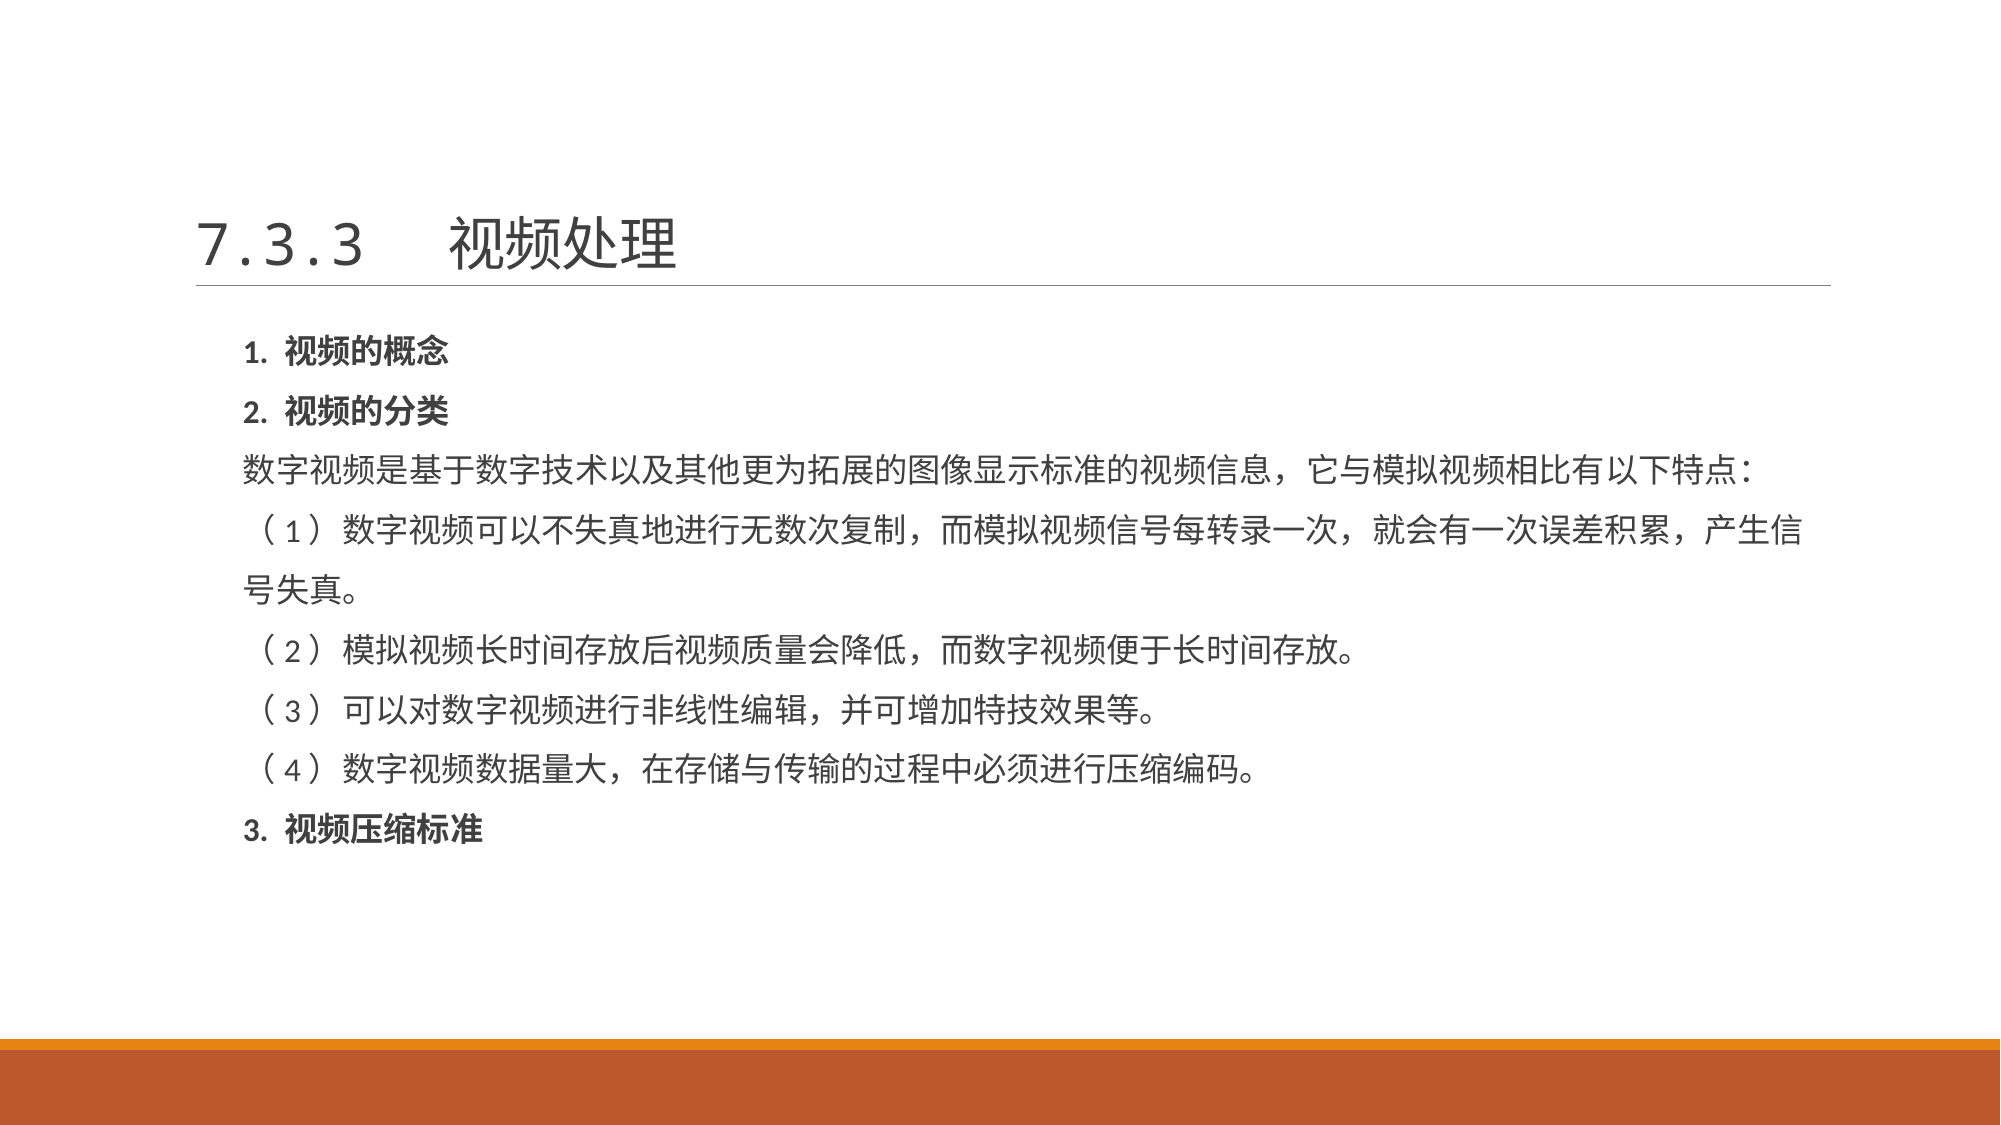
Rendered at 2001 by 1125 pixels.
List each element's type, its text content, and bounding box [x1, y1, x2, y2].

list 1. 视频的概念 2. 视频的分类 数字视频是基于数字技术以及其他更为拓展的图像显示标准的视频信息，它与模拟视频相比有以下特点： （1）数字视频可以不失真地进行无数次复制，而模拟视频信号每转录一次，就会有一次误差积累，产生信号失真。 （2）模拟视频长时间存放后视频质量会降低，而数字视频便于长时间存放。 （3）可以对数字视频进行非线性编辑，并可增加特技效果等。 （4）数字视频数据量大，在存储与传输的过程中必须进行压缩编码。 3. 视频压缩标准 [180, 302, 1830, 1036]
title 7.3.3 视频处理 [180, 47, 1830, 285]
